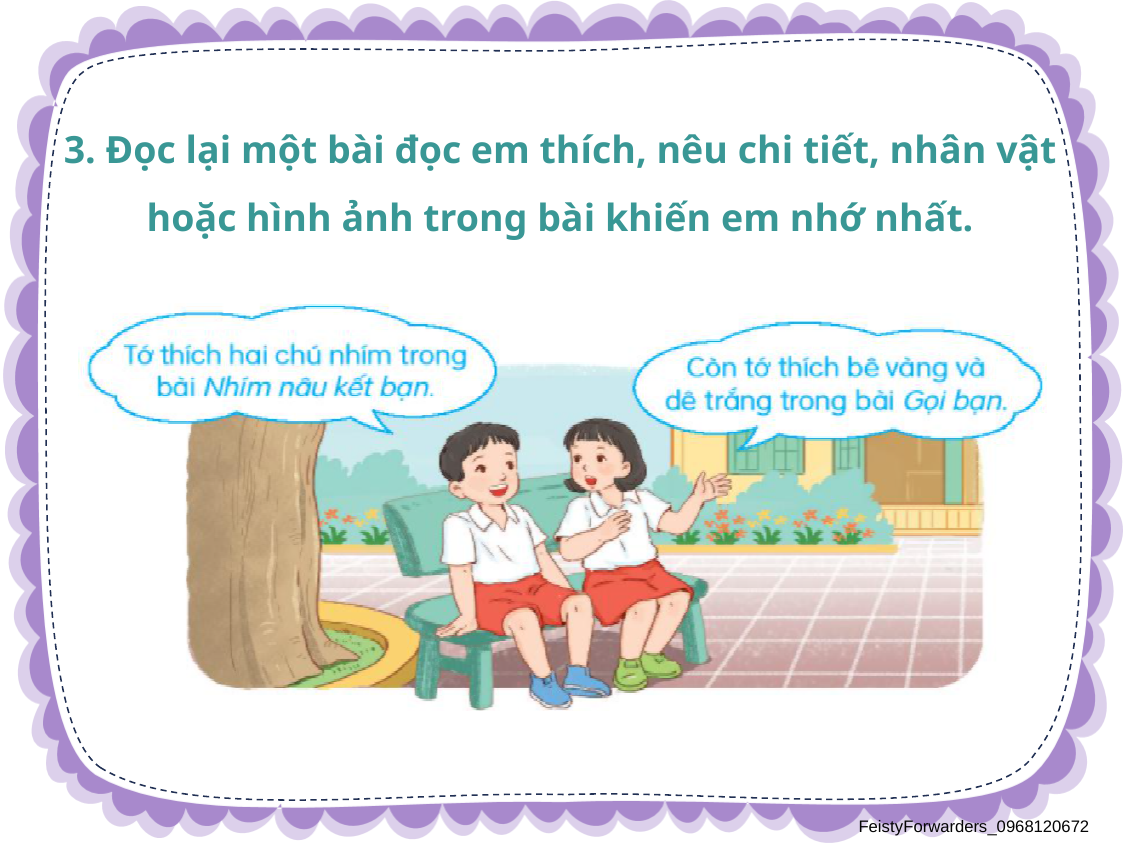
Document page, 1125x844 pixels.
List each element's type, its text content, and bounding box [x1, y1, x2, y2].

picture [0, 0, 1125, 844]
text_box 3. Đọc lại một bài đọc em thích, nêu chi tiết, nhân vật hoặc hình ảnh trong bài khiến em nhớ nhất. [48, 96, 1073, 247]
